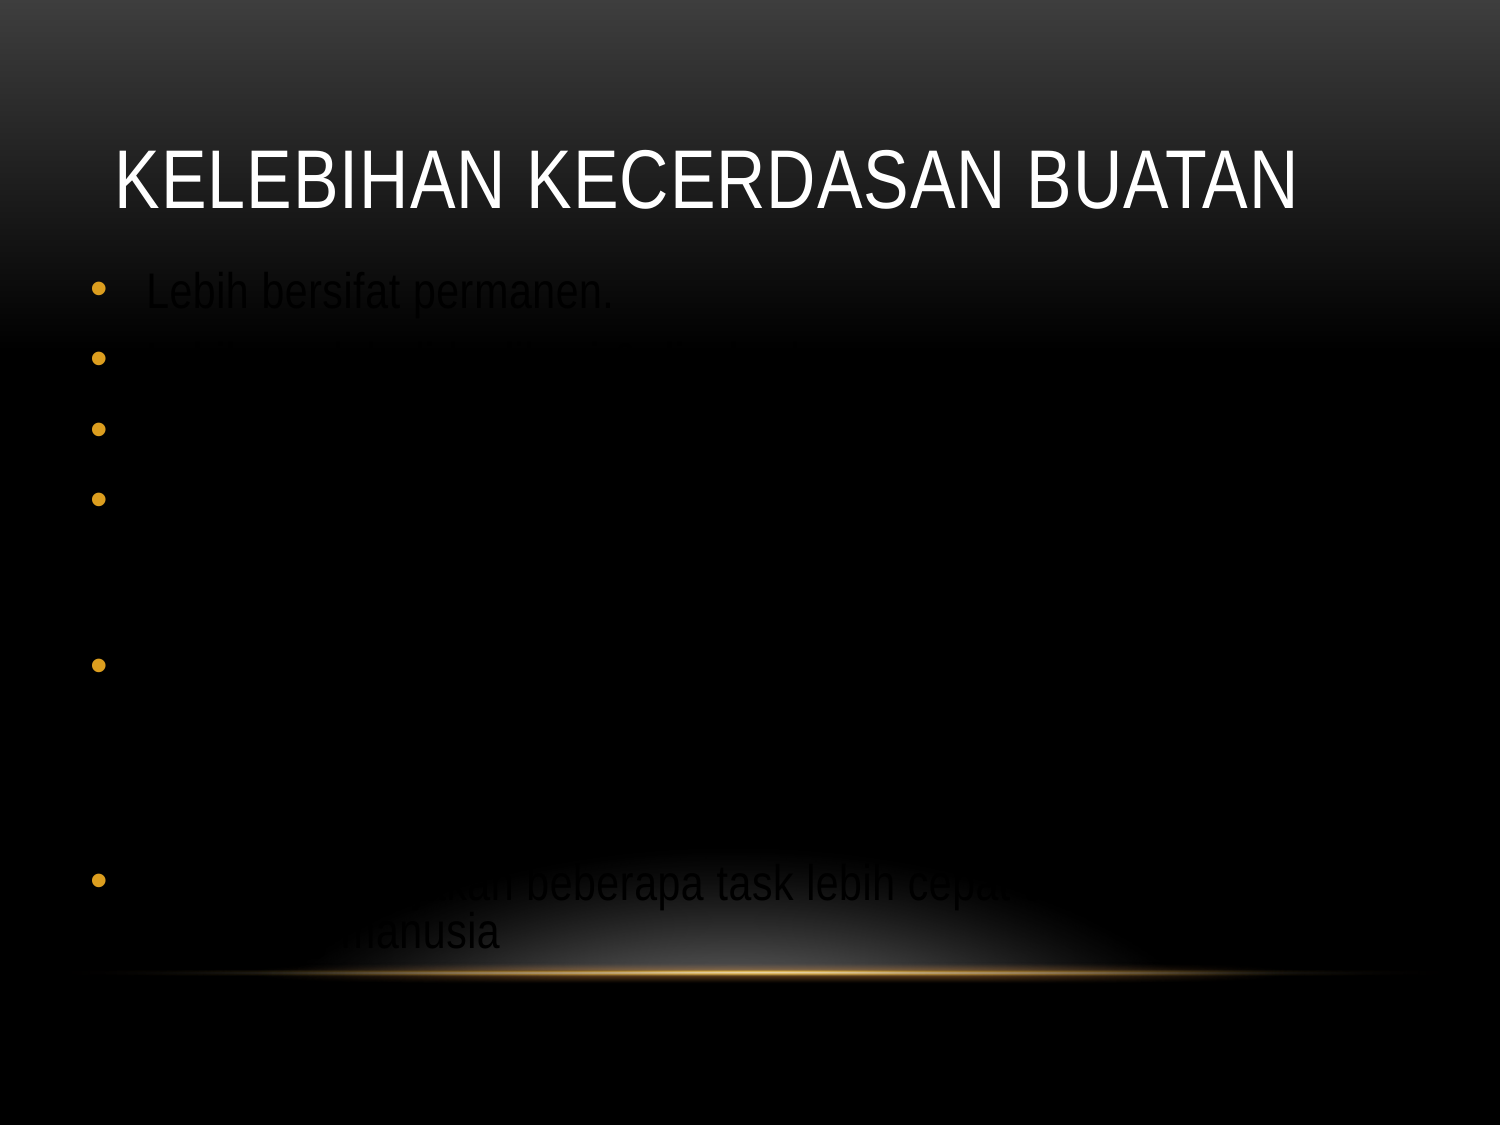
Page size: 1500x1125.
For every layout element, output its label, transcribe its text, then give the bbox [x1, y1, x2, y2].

list Lebih bersifat permanen. Lebih mudah diduplikasi & disebarkan. Lebih murah. Bersifat konsisten dan teliti karena kecerdasan buatan adalah bagian dari teknologi komputer sedangkan kecerdasan alami senantiasa berubah-ubah Dapat didokumentasi.Keputusan yang dibuat komputer dapat didokumentasi dengan mudah dengan cara melacak setiap aktivitas dari sistem tersebut. Kecerdasan alami sangat sulit untuk direproduksi. Dapat mengerjakan beberapa task lebih cepat dan lebih baik dibanding manusia [75, 262, 1425, 1075]
title Kelebihan kecerdasan buatan [99, 45, 1400, 233]
picture [0, 0, 1500, 1125]
